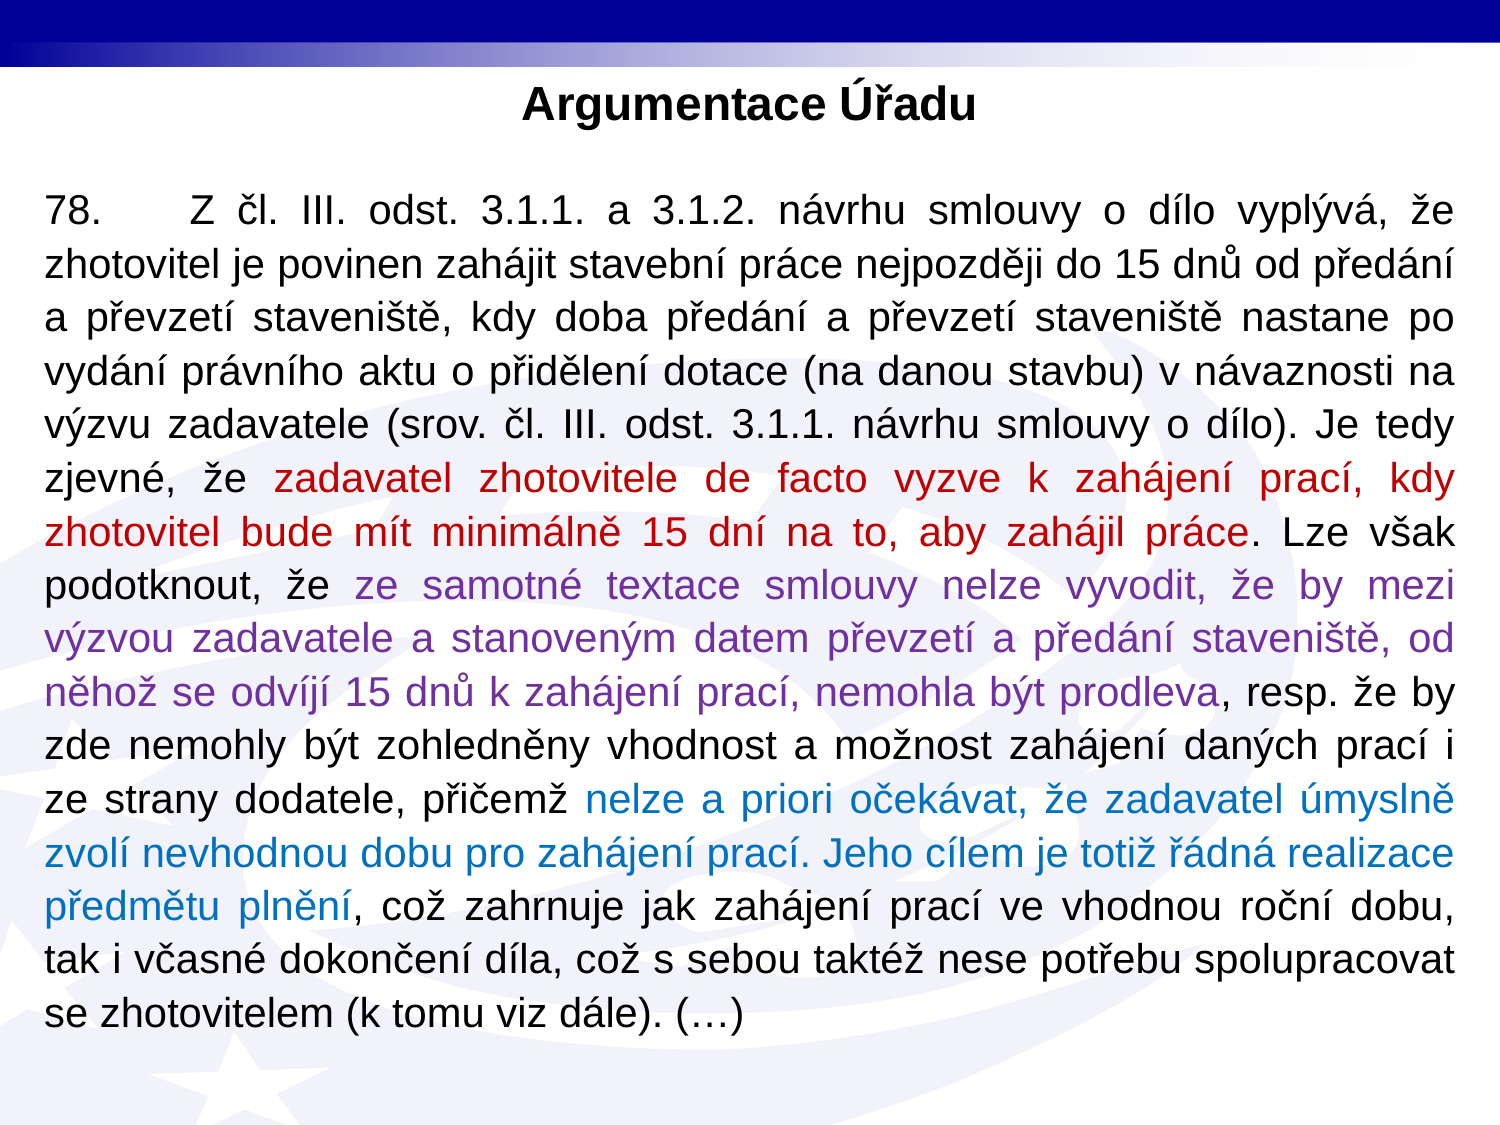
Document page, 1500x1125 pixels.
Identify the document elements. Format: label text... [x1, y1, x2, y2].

text_box Argumentace Úřadu [29, 66, 1471, 130]
text_box 78. Z čl. III. odst. 3.1.1. a 3.1.2. návrhu smlouvy o dílo vyplývá, že zhotovitel je povinen zahájit stavební práce nejpozději do 15 dnů od předání a převzetí staveniště, kdy doba předání a převzetí staveniště nastane po vydání právního aktu o přidělení dotace (na danou stavbu) v návaznosti na výzvu zadavatele (srov. čl. III. odst. 3.1.1. návrhu smlouvy o dílo). Je tedy zjevné, že zadavatel zhotovitele de facto vyzve k zahájení prací, kdy zhotovitel bude mít minimálně 15 dní na to, aby zahájil práce. Lze však podotknout, že ze samotné textace smlouvy nelze vyvodit, že by mezi výzvou zadavatele a stanoveným datem převzetí a předání staveniště, od něhož se odvíjí 15 dnů k zahájení prací, nemohla být prodleva, resp. že by zde nemohly být zohledněny vhodnost a možnost zahájení daných prací i ze strany dodatele, přičemž nelze a priori očekávat, že zadavatel úmyslně zvolí nevhodnou dobu pro zahájení prací. Jeho cílem je totiž řádná realizace předmětu plnění, což zahrnuje jak zahájení prací ve vhodnou roční dobu, tak i včasné dokončení díla, což s sebou taktéž nese potřebu spolupracovat se zhotovitelem (k tomu viz dále). (…) [29, 172, 1471, 1044]
